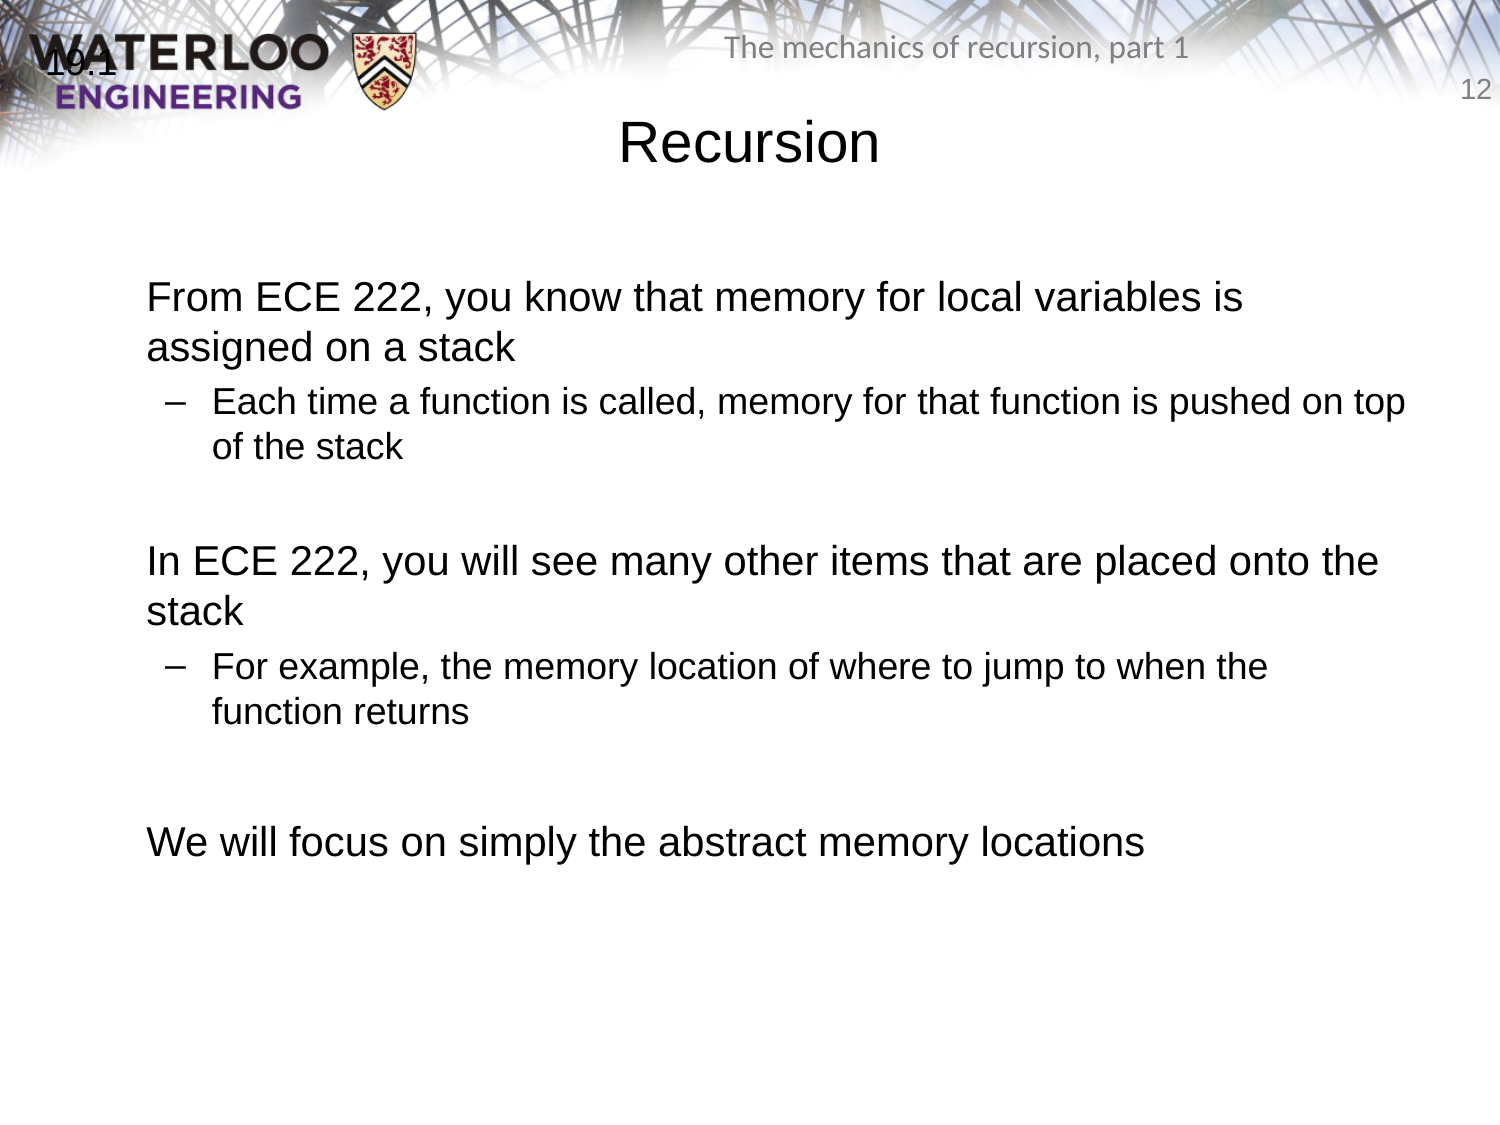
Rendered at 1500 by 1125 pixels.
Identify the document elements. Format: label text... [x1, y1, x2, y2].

text_box 19.1 [30, 30, 133, 91]
list From ECE 222, you know that memory for local variables is assigned on a stack Each time a function is called, memory for that function is pushed on top of the stack In ECE 222, you will see many other items that are placed onto the stack For example, the memory location of where to jump to when the function returns We will focus on simply the abstract memory locations [74, 262, 1426, 1006]
title Recursion [74, 44, 1426, 233]
picture [0, 0, 1500, 1125]
